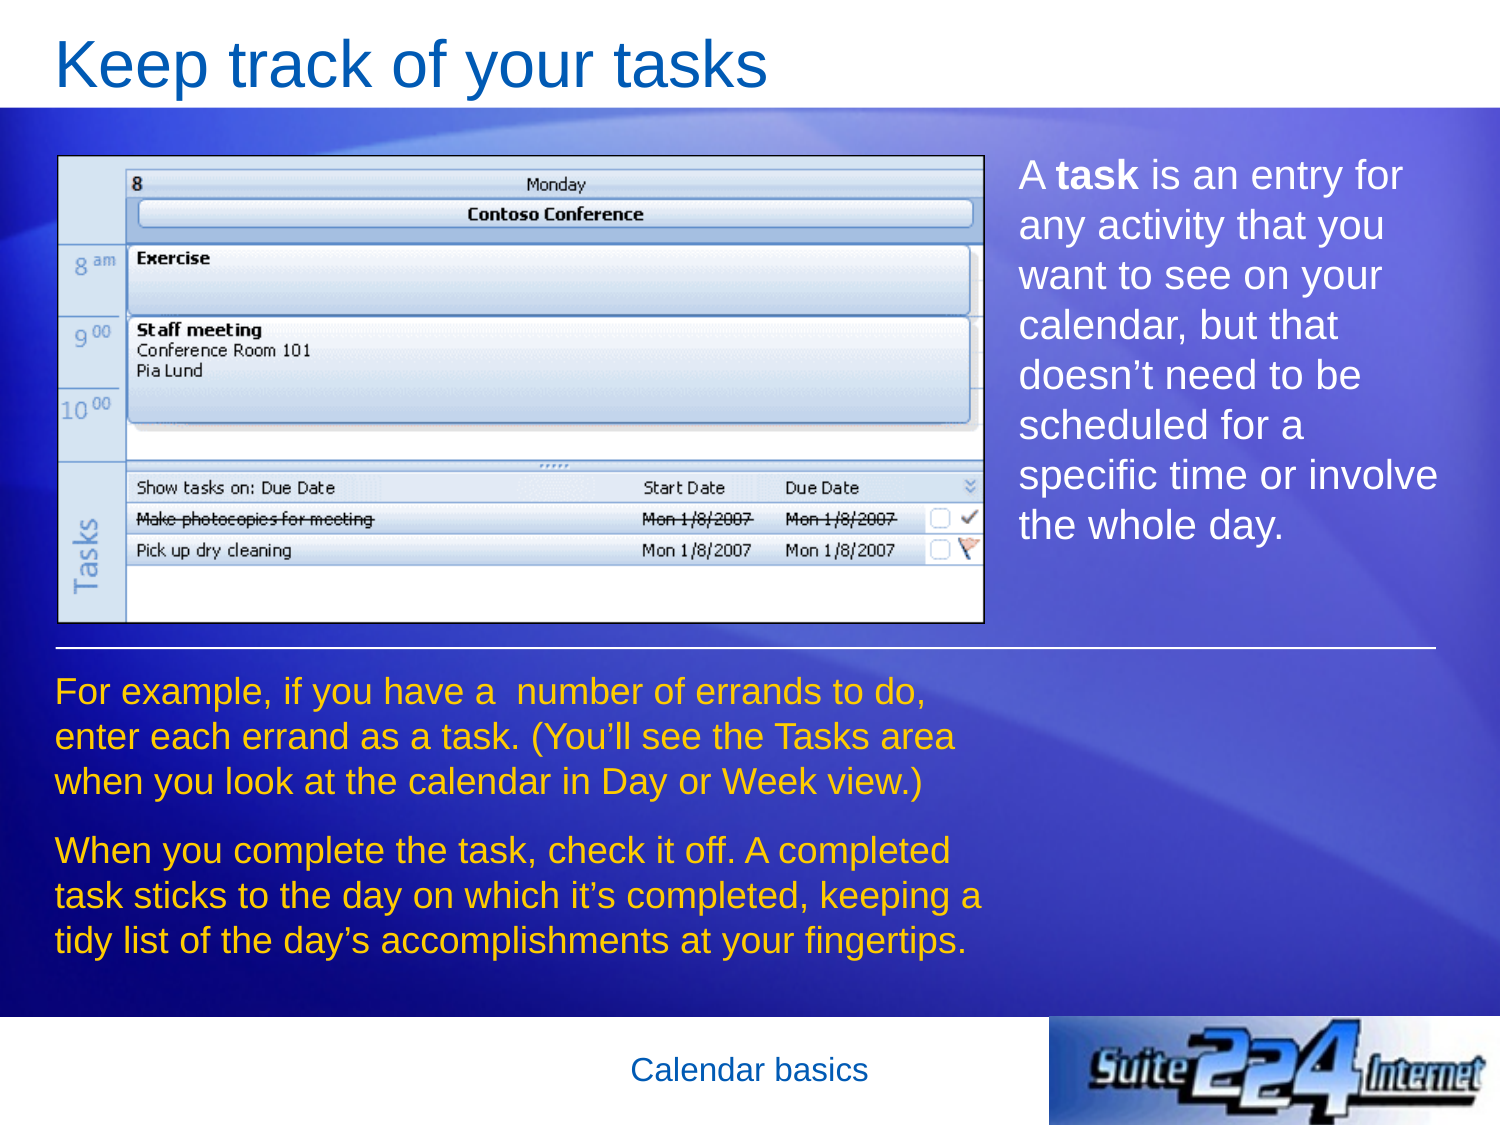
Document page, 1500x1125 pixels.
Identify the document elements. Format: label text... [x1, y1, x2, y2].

text_box For example, if you have a number of errands to do, enter each errand as a task. (You’ll see the Tasks area when you look at the calendar in Day or Week view.) When you complete the task, check it off. A completed task sticks to the day on which it’s completed, keeping a tidy list of the day’s accomplishments at your fingertips. [39, 659, 1014, 987]
text_box A task is an entry for any activity that you want to see on your calendar, but that doesn’t need to be scheduled for a specific time or involve the whole day. [1003, 140, 1454, 594]
title Keep track of your tasks [39, 10, 1500, 112]
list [57, 155, 985, 624]
picture [0, 108, 1500, 1125]
footer Calendar basics [445, 1017, 1055, 1096]
